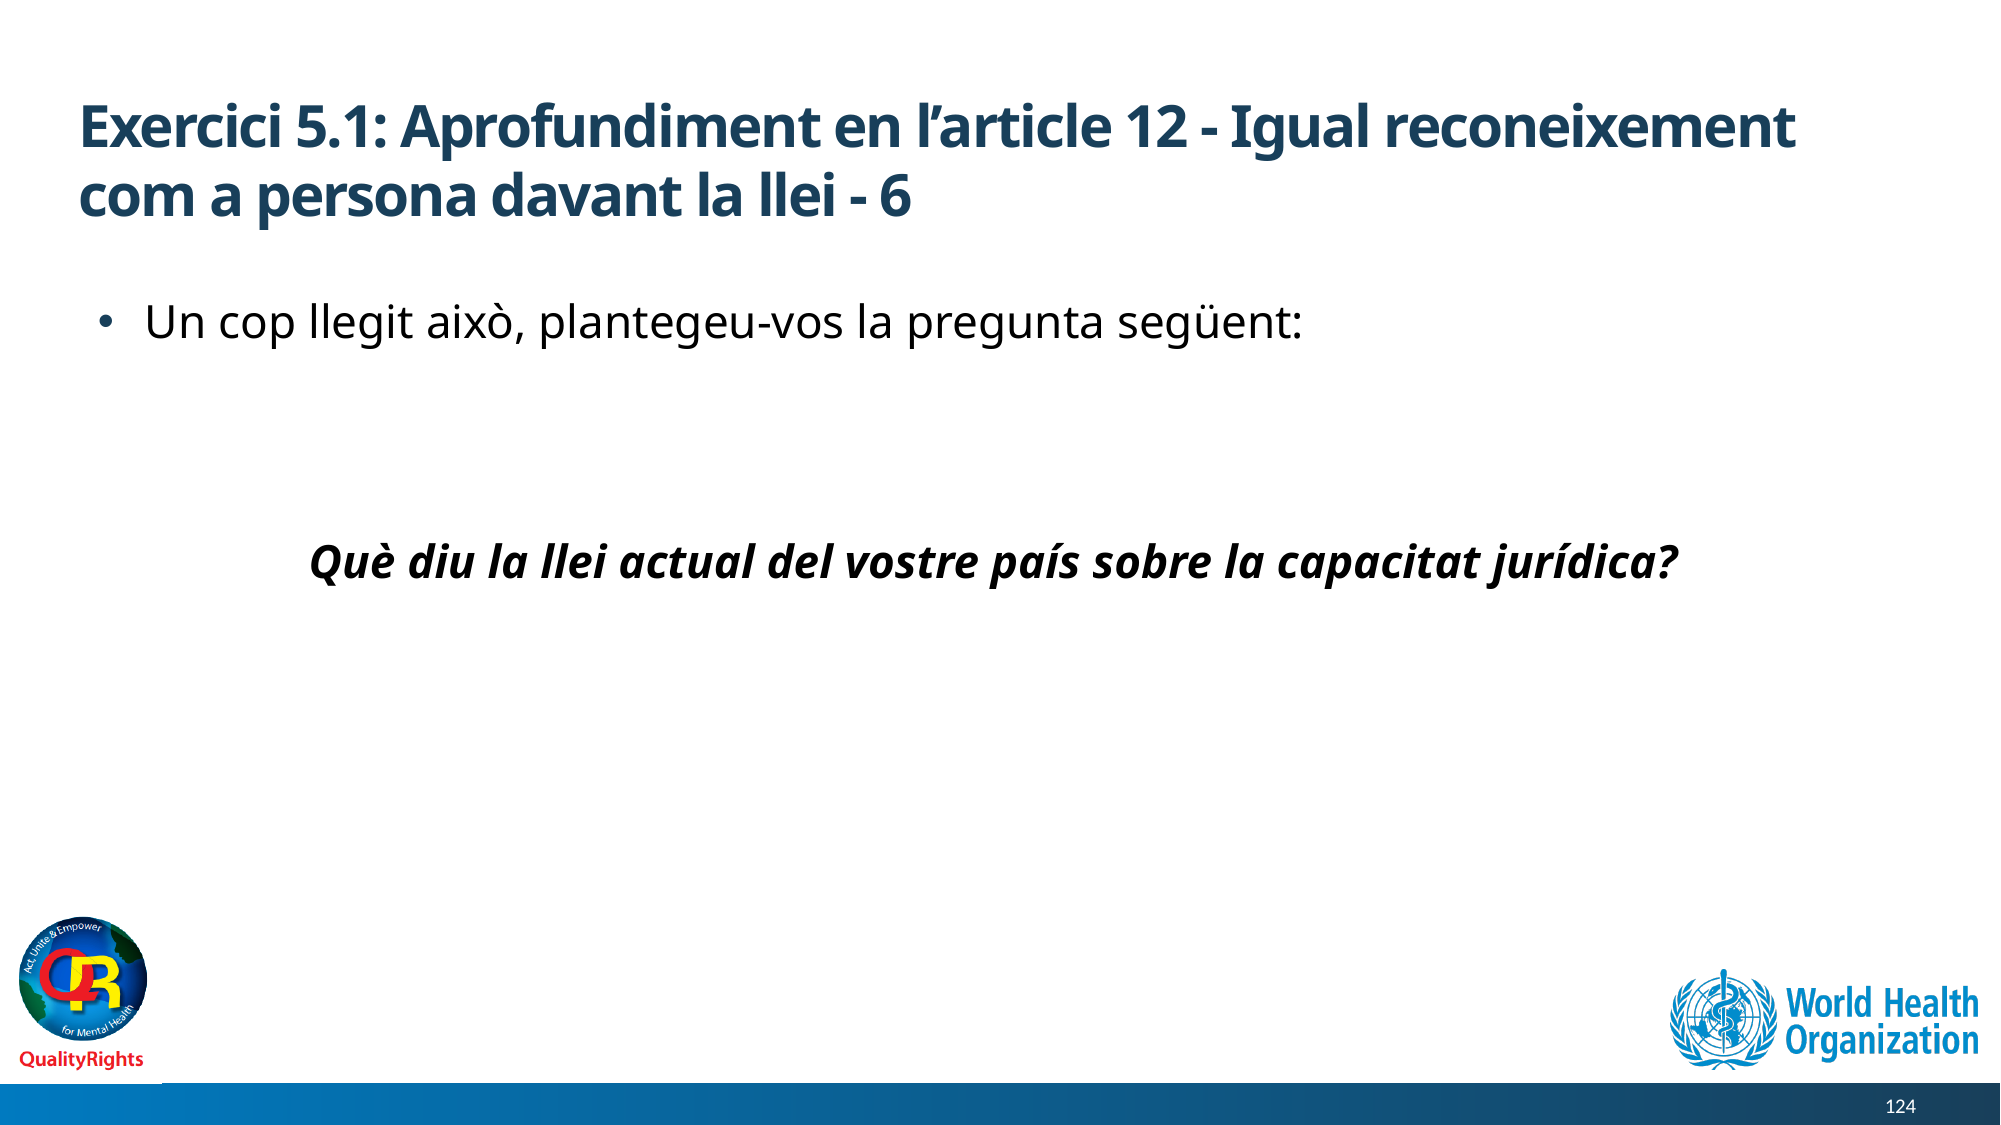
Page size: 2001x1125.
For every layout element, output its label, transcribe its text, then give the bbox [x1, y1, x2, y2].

picture [0, 899, 162, 1084]
picture [1683, 1024, 1762, 1060]
picture [1670, 1029, 1716, 1070]
picture [1713, 1024, 1722, 1029]
picture [1730, 969, 1978, 1070]
picture [1725, 1040, 1747, 1054]
picture [1742, 1024, 1750, 1036]
picture [1792, 1029, 1801, 1049]
list Un cop llegit això, plantegeu-vos la pregunta següent: Què diu la llei actual del vostre país sobre la capacitat jurídica? [83, 285, 1917, 1024]
title Exercici 5.1: Aprofundiment en l’article 12 - Igual reconeixement com a persona davant la llei - 6 [63, 83, 1916, 154]
picture [1678, 1024, 1682, 1034]
picture [1747, 1024, 1758, 1042]
picture [1716, 1064, 1731, 1070]
